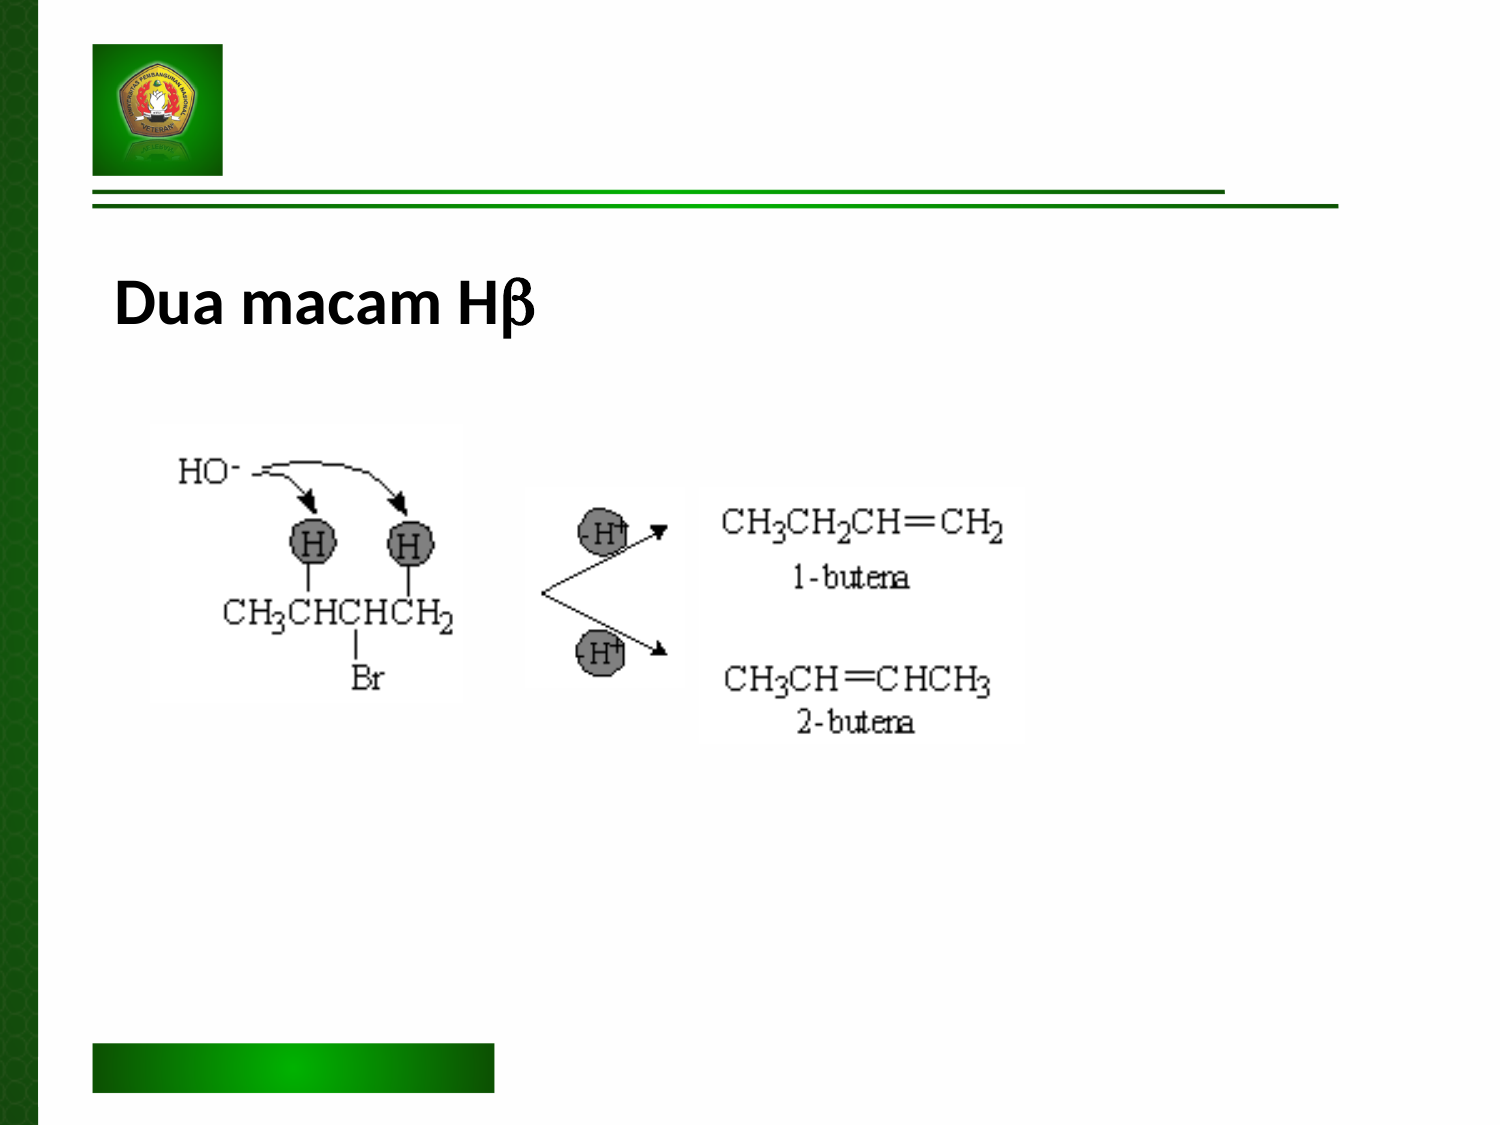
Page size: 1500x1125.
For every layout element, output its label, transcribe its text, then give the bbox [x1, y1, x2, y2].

list Dua macam H [99, 249, 1338, 1000]
picture [0, 0, 1500, 1125]
